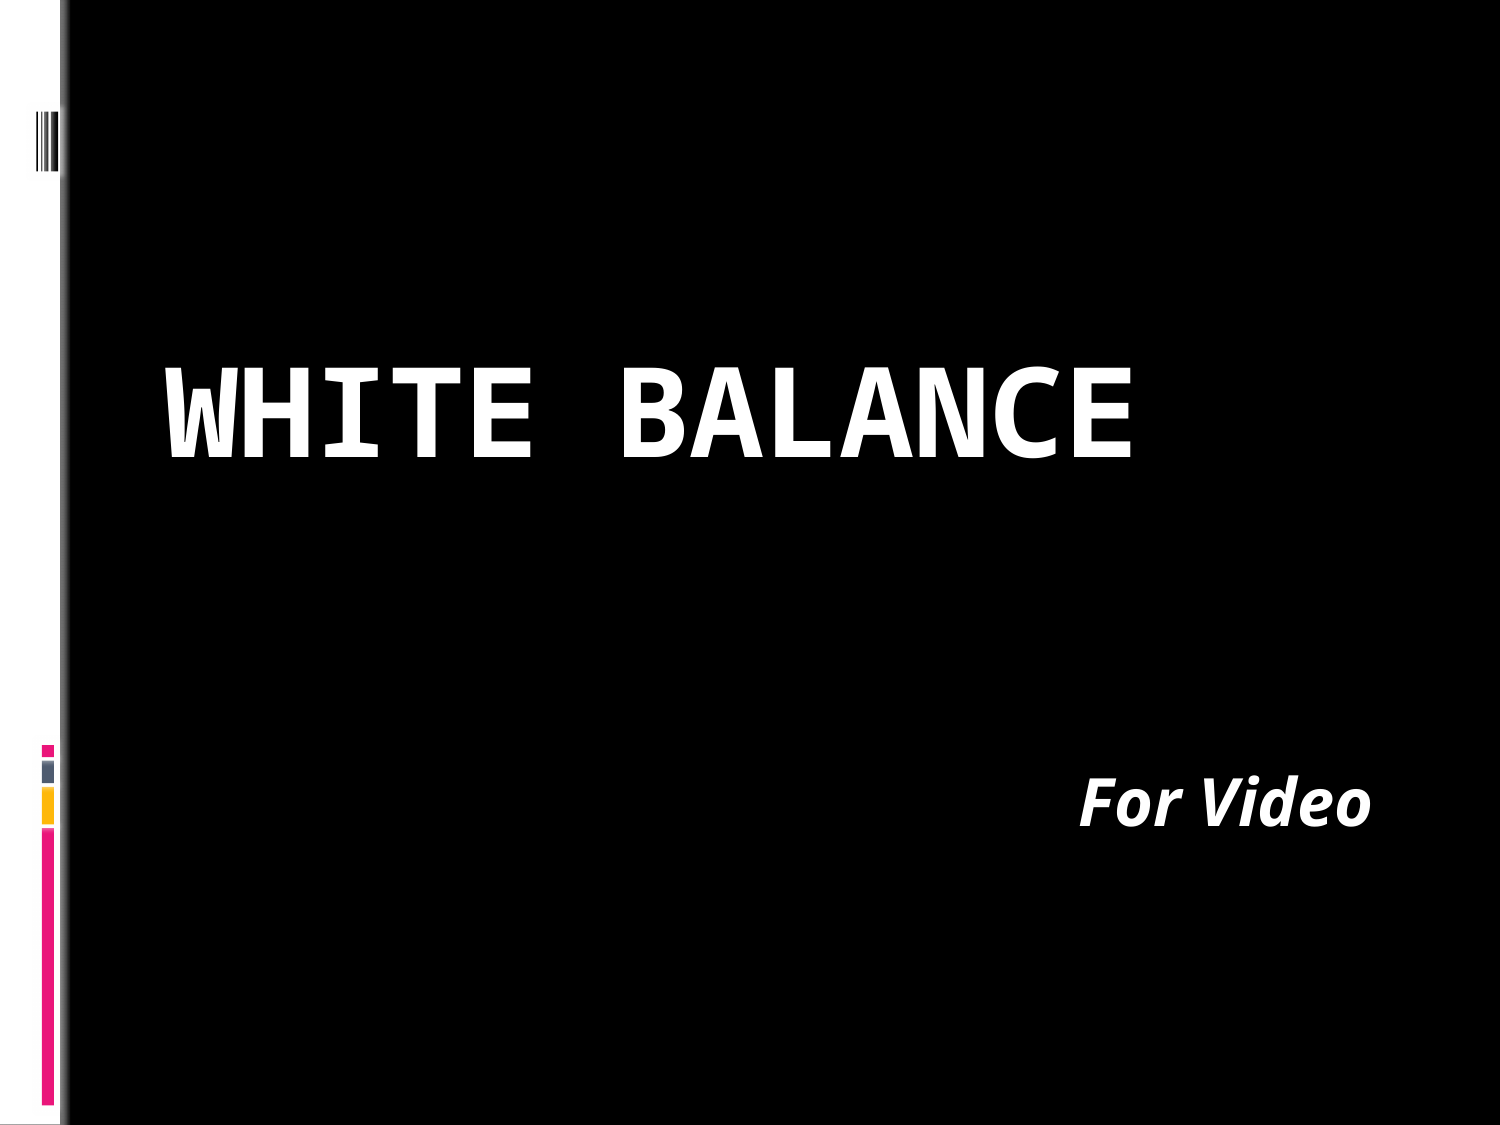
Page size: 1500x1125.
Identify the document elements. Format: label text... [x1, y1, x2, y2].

subtitle For Video [1062, 737, 1438, 848]
title WHITE BALANCE [150, 324, 1425, 600]
